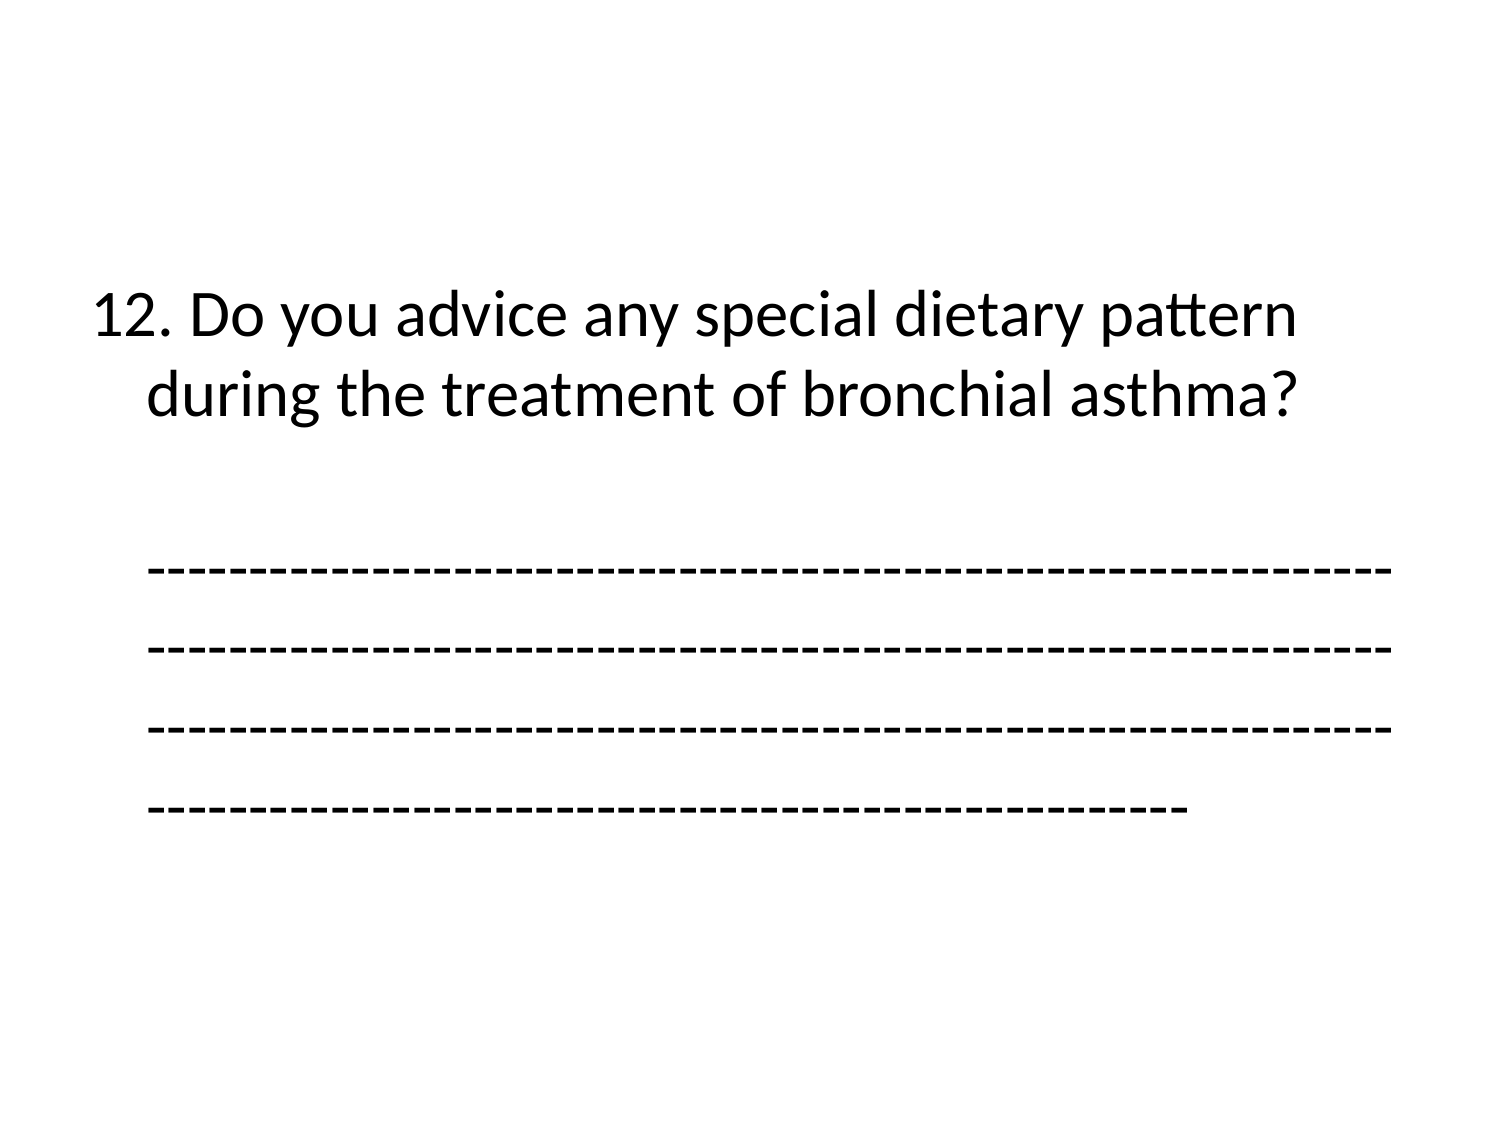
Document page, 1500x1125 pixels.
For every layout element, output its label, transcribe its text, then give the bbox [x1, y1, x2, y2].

list 12. Do you advice any special dietary pattern during the treatment of bronchial asthma? ------------------------------------------------------------------------------------------------------------------------------------------------------------------------------------------------------------------------------------------ [75, 262, 1425, 1005]
